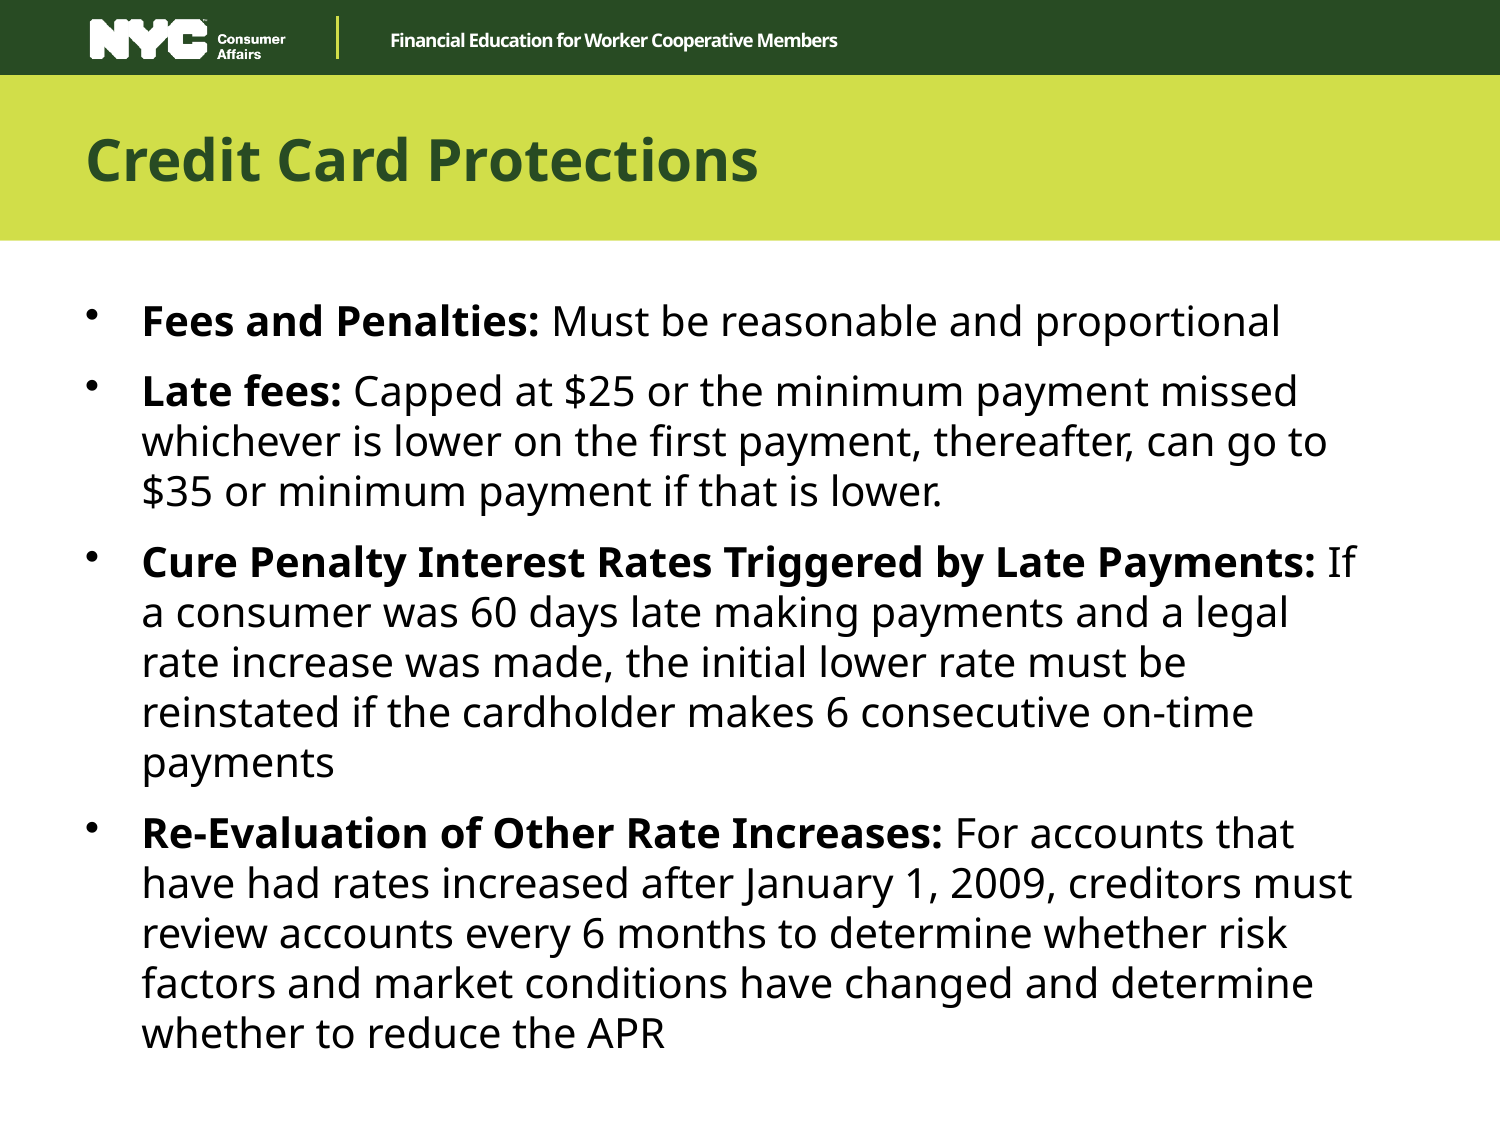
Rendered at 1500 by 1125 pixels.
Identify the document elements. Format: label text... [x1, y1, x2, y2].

text_box [0, 0, 1500, 77]
text_box Fees and Penalties: Must be reasonable and proportional Late fees: Capped at $25 or the minimum payment missed whichever is lower on the first payment, thereafter, can go to $35 or minimum payment if that is lower. Cure Penalty Interest Rates Triggered by Late Payments: If a consumer was 60 days late making payments and a legal rate increase was made, the initial lower rate must be reinstated if the cardholder makes 6 consecutive on-time payments Re-Evaluation of Other Rate Increases: For accounts that have had rates increased after January 1, 2009, creditors must review accounts every 6 months to determine whether risk factors and market conditions have changed and determine whether to reduce the APR [70, 286, 1375, 1115]
picture [49, 16, 788, 138]
text_box [0, 77, 1500, 243]
text_box Financial Education for Worker Cooperative Members [375, 22, 1208, 57]
text_box Credit Card Protections [70, 125, 1475, 190]
